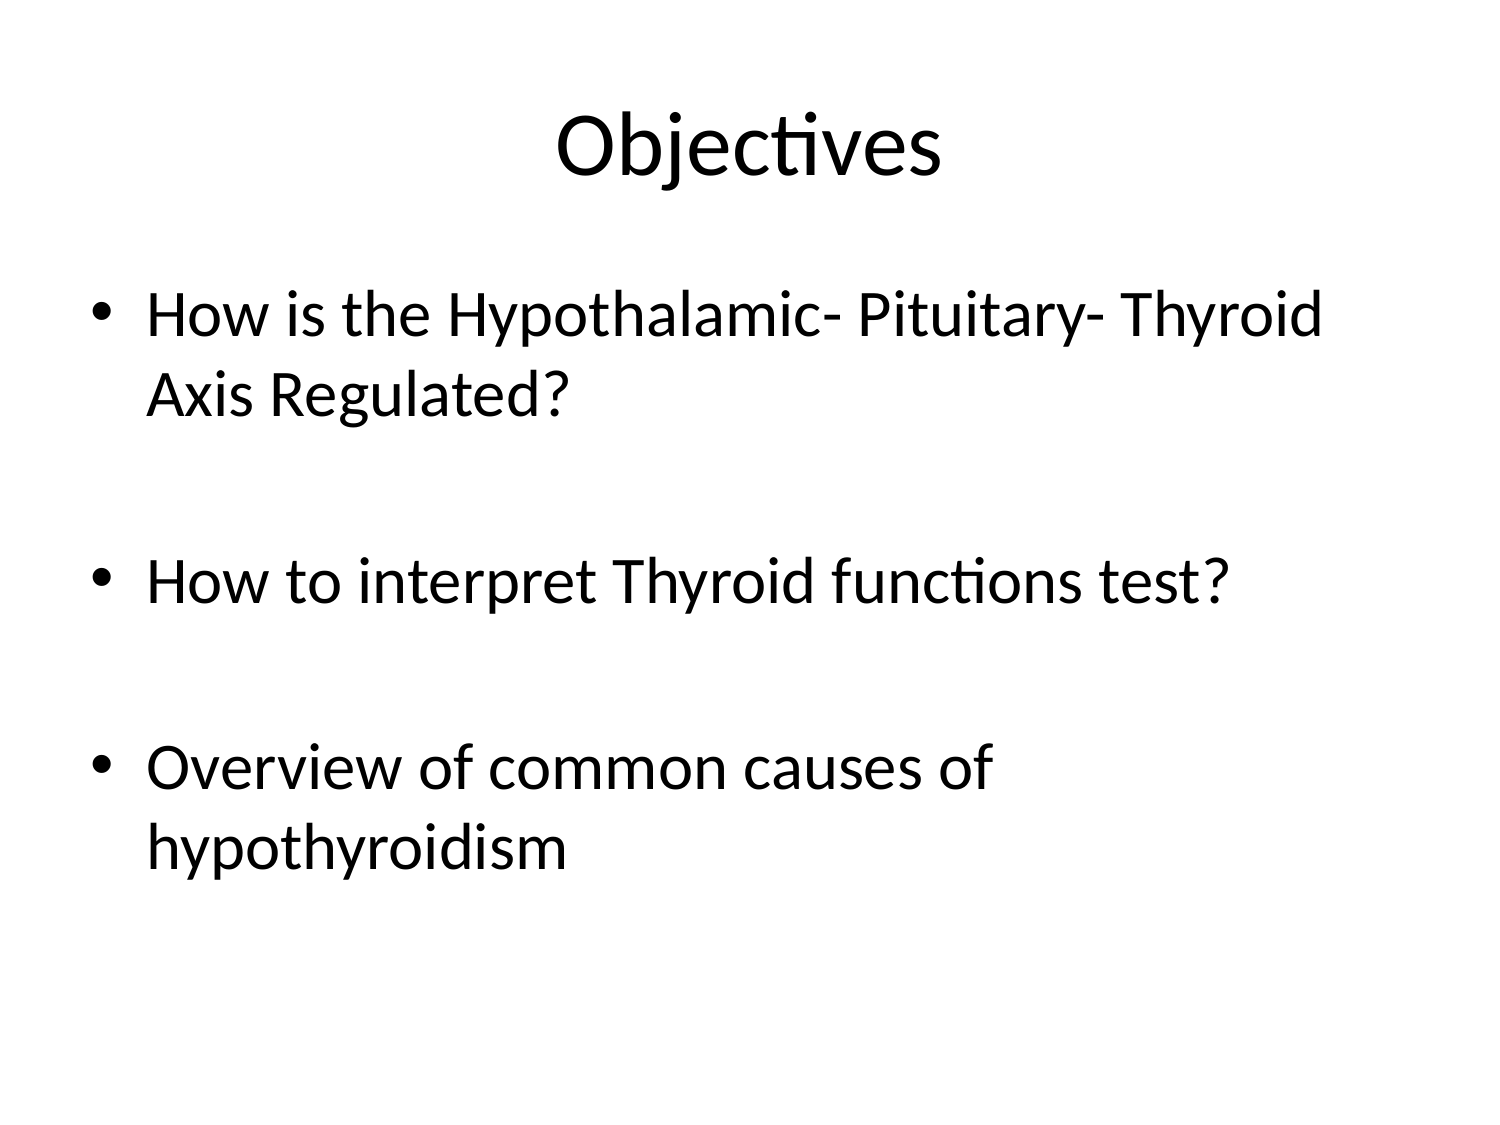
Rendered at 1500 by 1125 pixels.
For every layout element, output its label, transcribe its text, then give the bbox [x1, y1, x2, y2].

title Objectives [75, 45, 1425, 233]
list How is the Hypothalamic- Pituitary- Thyroid Axis Regulated? How to interpret Thyroid functions test? Overview of common causes of hypothyroidism [75, 262, 1425, 1005]
